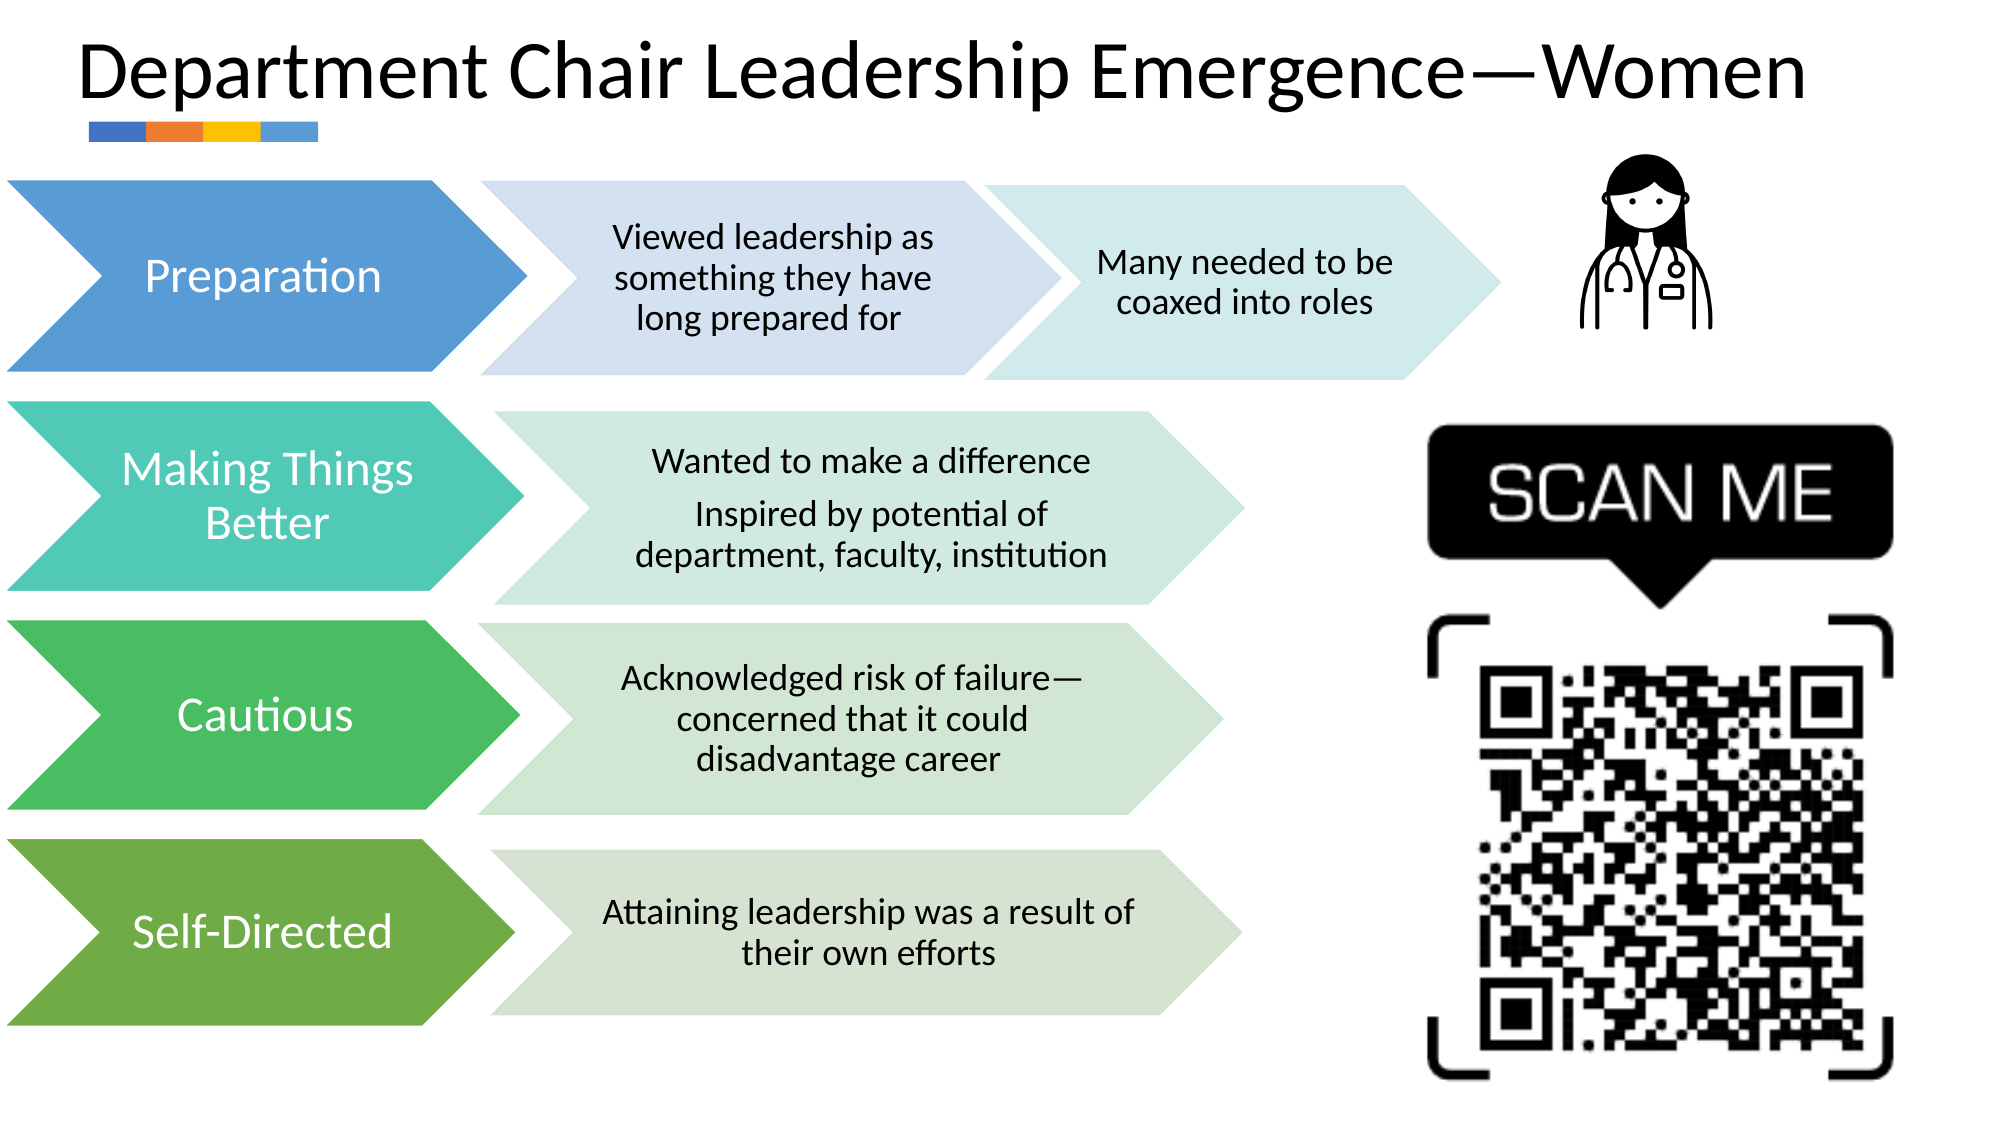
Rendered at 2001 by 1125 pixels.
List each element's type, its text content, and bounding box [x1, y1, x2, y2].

picture [1325, 416, 1997, 1089]
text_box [3, 178, 1501, 1027]
title Department Chair Leadership Emergence—Women [62, 0, 1848, 143]
picture [1521, 141, 1771, 345]
